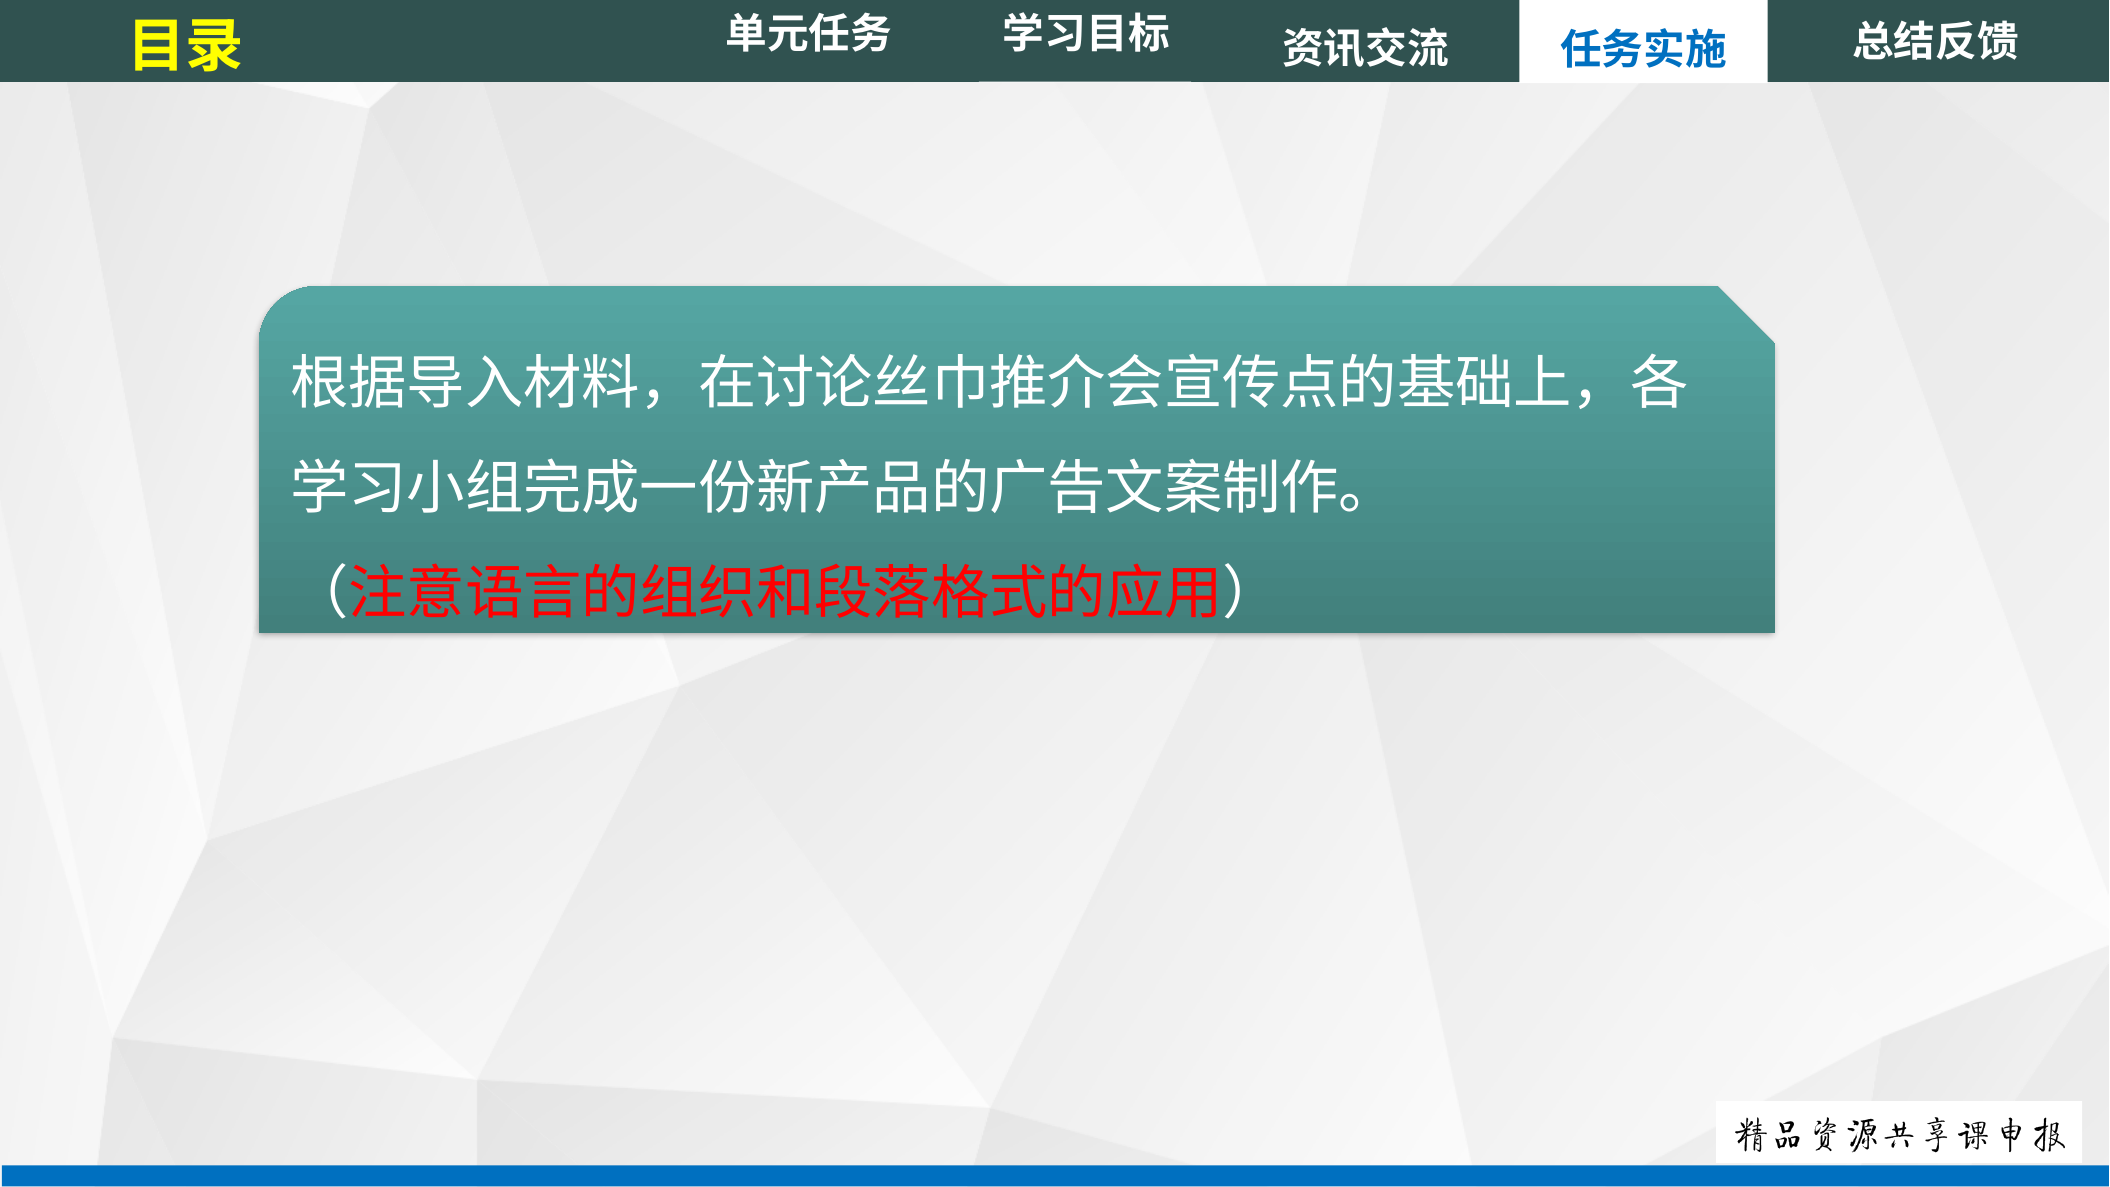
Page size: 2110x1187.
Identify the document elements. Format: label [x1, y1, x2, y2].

text_box [0, 0, 2109, 1187]
